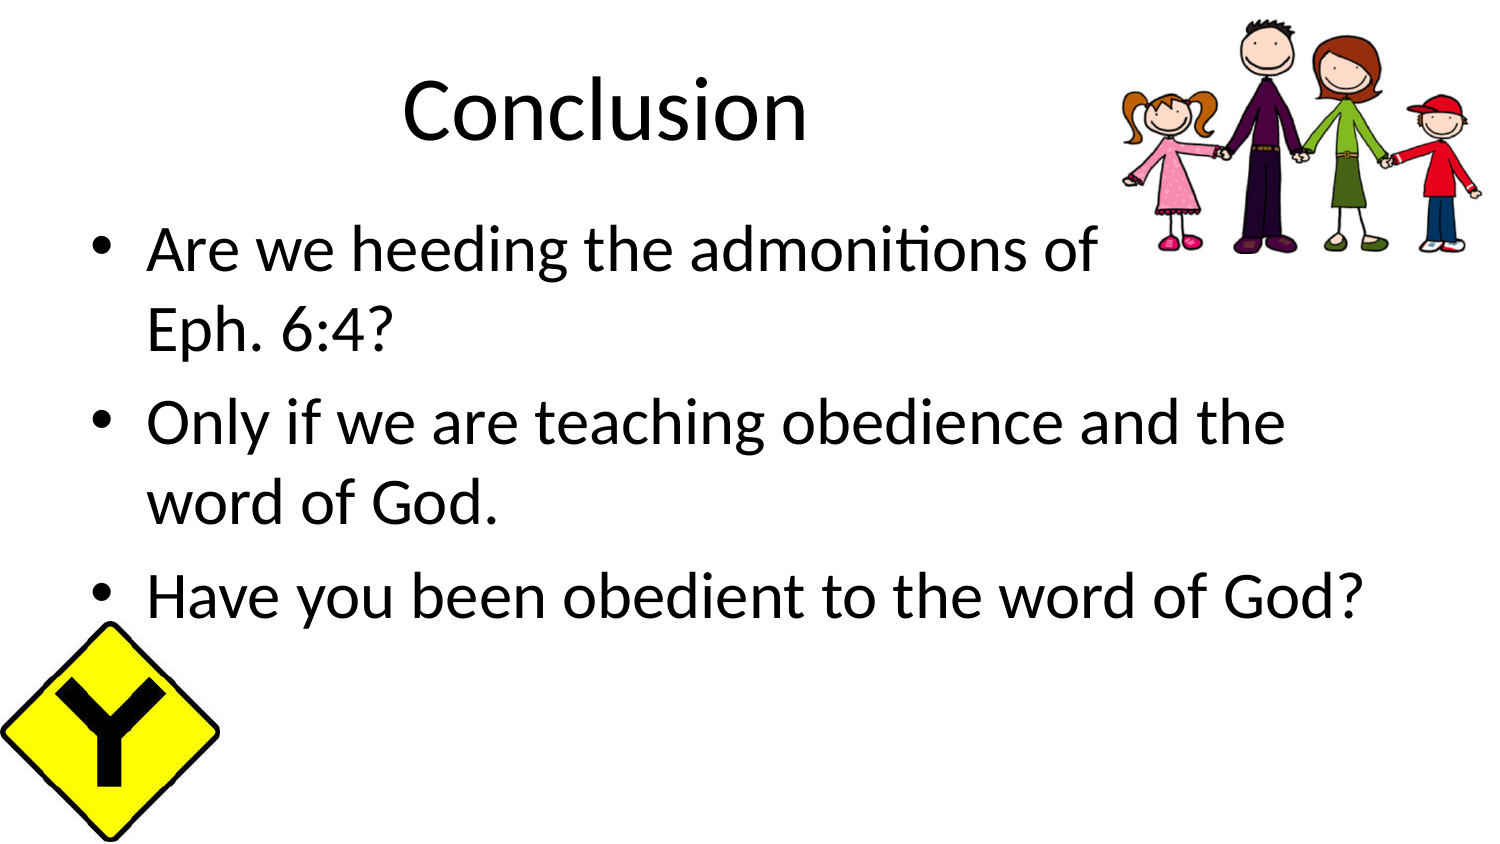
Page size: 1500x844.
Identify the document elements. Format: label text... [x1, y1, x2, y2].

picture [1112, 3, 1488, 254]
list Are we heeding the admonitions of Eph. 6:4? Only if we are teaching obedience and the word of God. Have you been obedient to the word of God? [75, 196, 1388, 785]
picture [0, 621, 220, 842]
title Conclusion [75, 33, 1138, 175]
